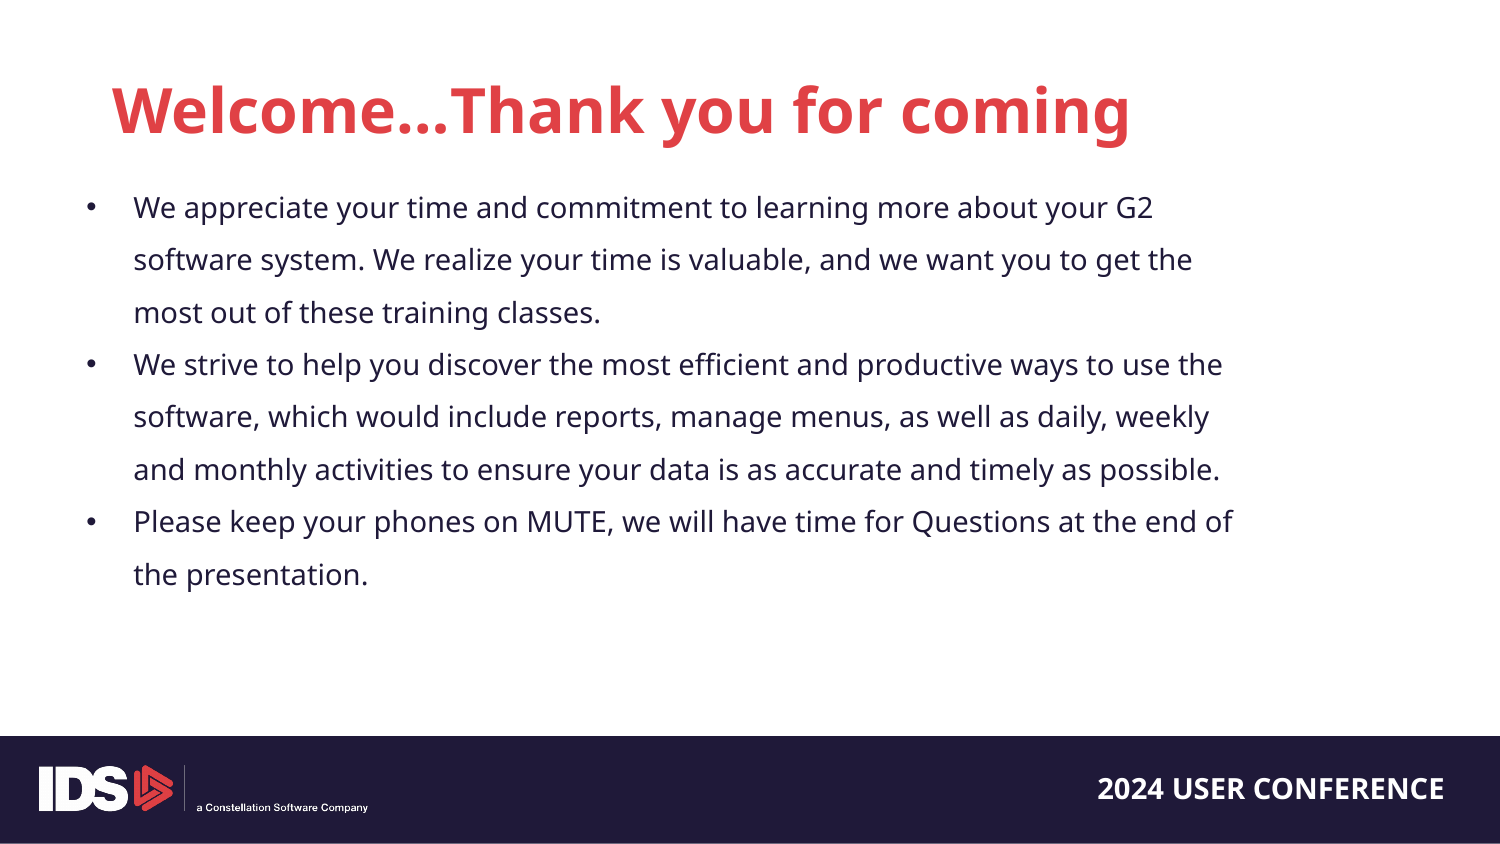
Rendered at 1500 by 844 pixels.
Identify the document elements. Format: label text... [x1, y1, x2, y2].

picture [39, 765, 368, 813]
list Welcome…Thank you for coming [97, 56, 1375, 150]
text_box We appreciate your time and commitment to learning more about your G2 software system. We realize your time is valuable, and we want you to get the most out of these training classes. We strive to help you discover the most efficient and productive ways to use the software, which would include reports, manage menus, as well as daily, weekly and monthly activities to ensure your data is as accurate and timely as possible. Please keep your phones on MUTE, we will have time for Questions at the end of the presentation. [71, 156, 1282, 714]
